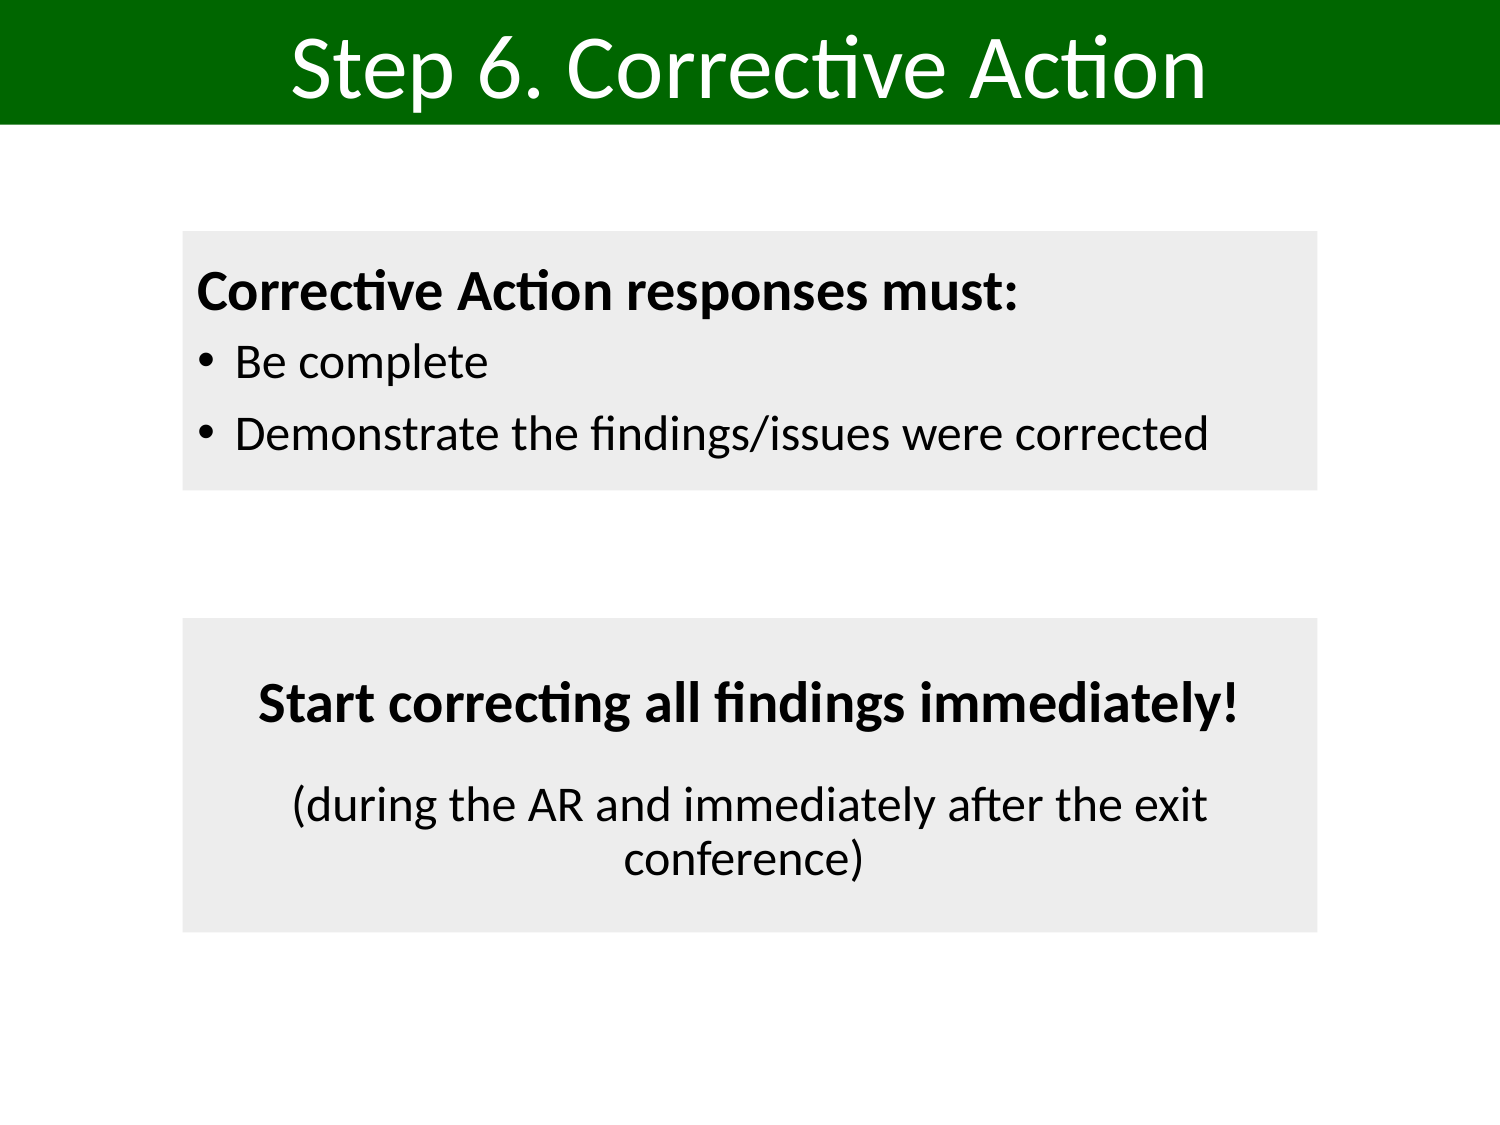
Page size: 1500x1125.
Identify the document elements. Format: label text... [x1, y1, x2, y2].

text_box Start correcting all findings immediately! (during the AR and immediately after the exit conference) [182, 618, 1318, 933]
text_box Step 6. Corrective Action [0, 0, 1500, 125]
text_box Corrective Action responses must: Be complete Demonstrate the findings/issues were corrected [182, 231, 1318, 491]
